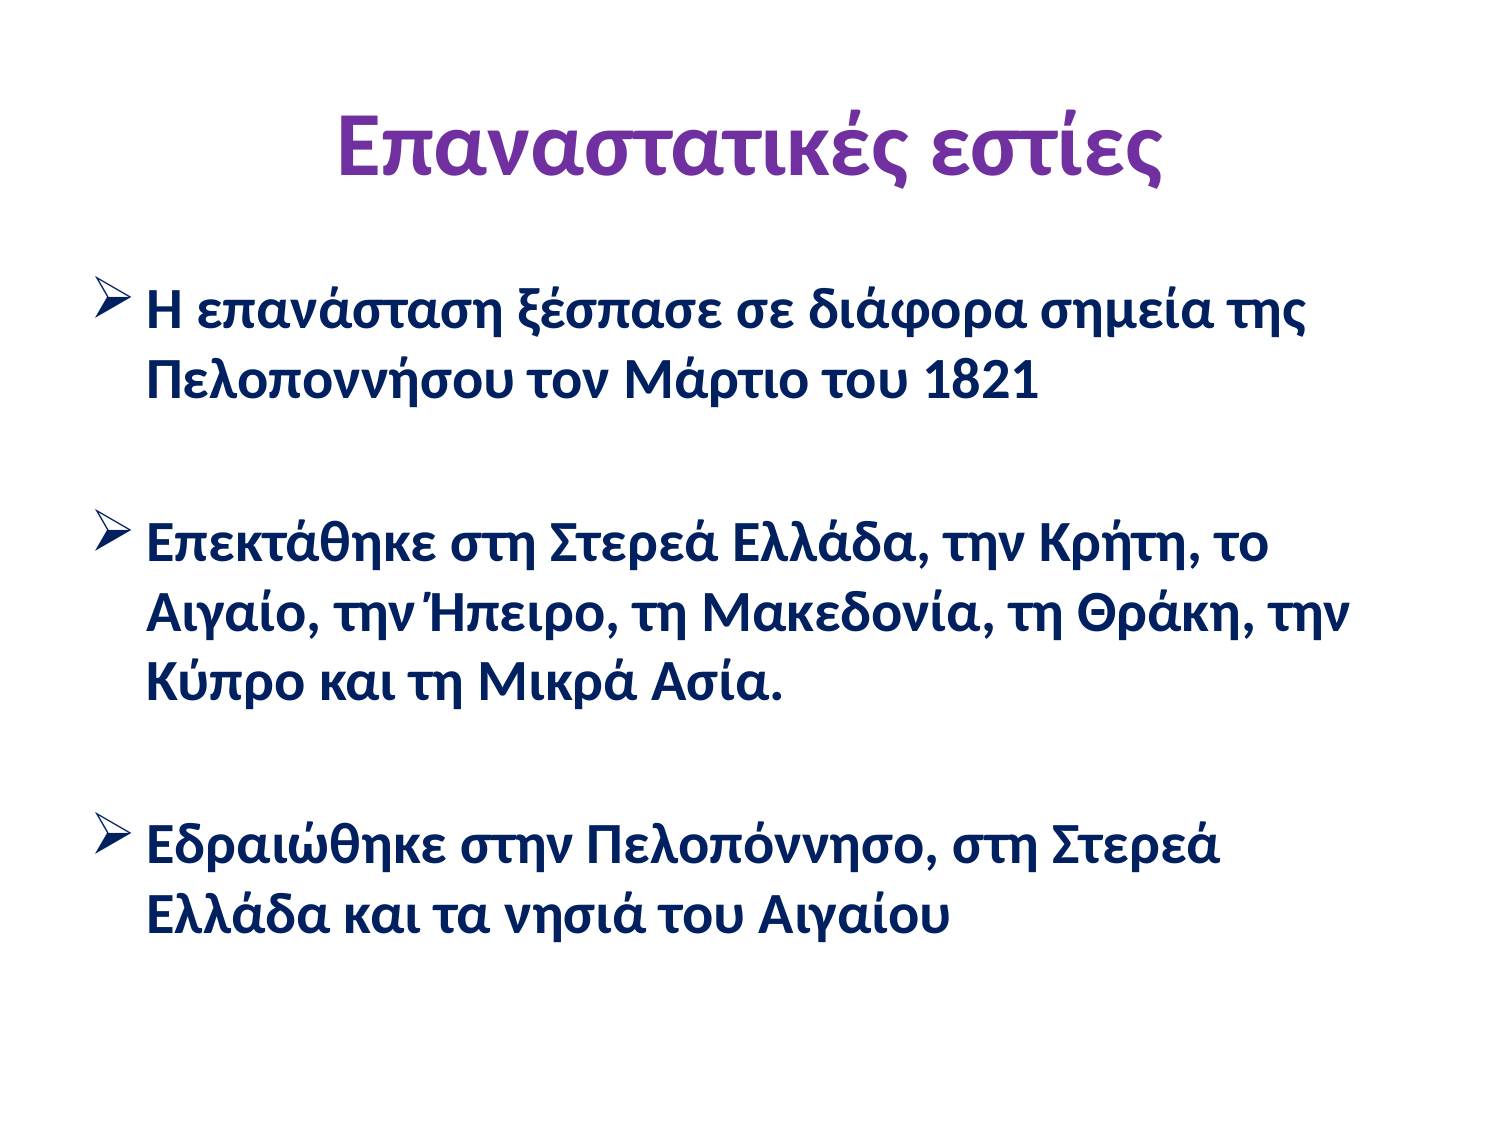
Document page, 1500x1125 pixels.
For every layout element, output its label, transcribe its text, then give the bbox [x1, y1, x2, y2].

list Η επανάσταση ξέσπασε σε διάφορα σημεία της Πελοποννήσου τον Μάρτιο του 1821 Επεκτάθηκε στη Στερεά Ελλάδα, την Κρήτη, το Αιγαίο, την Ήπειρο, τη Μακεδονία, τη Θράκη, την Κύπρο και τη Μικρά Ασία. Εδραιώθηκε στην Πελοπόννησο, στη Στερεά Ελλάδα και τα νησιά του Αιγαίου [75, 262, 1425, 1005]
title Επαναστατικές εστίες [75, 45, 1425, 233]
